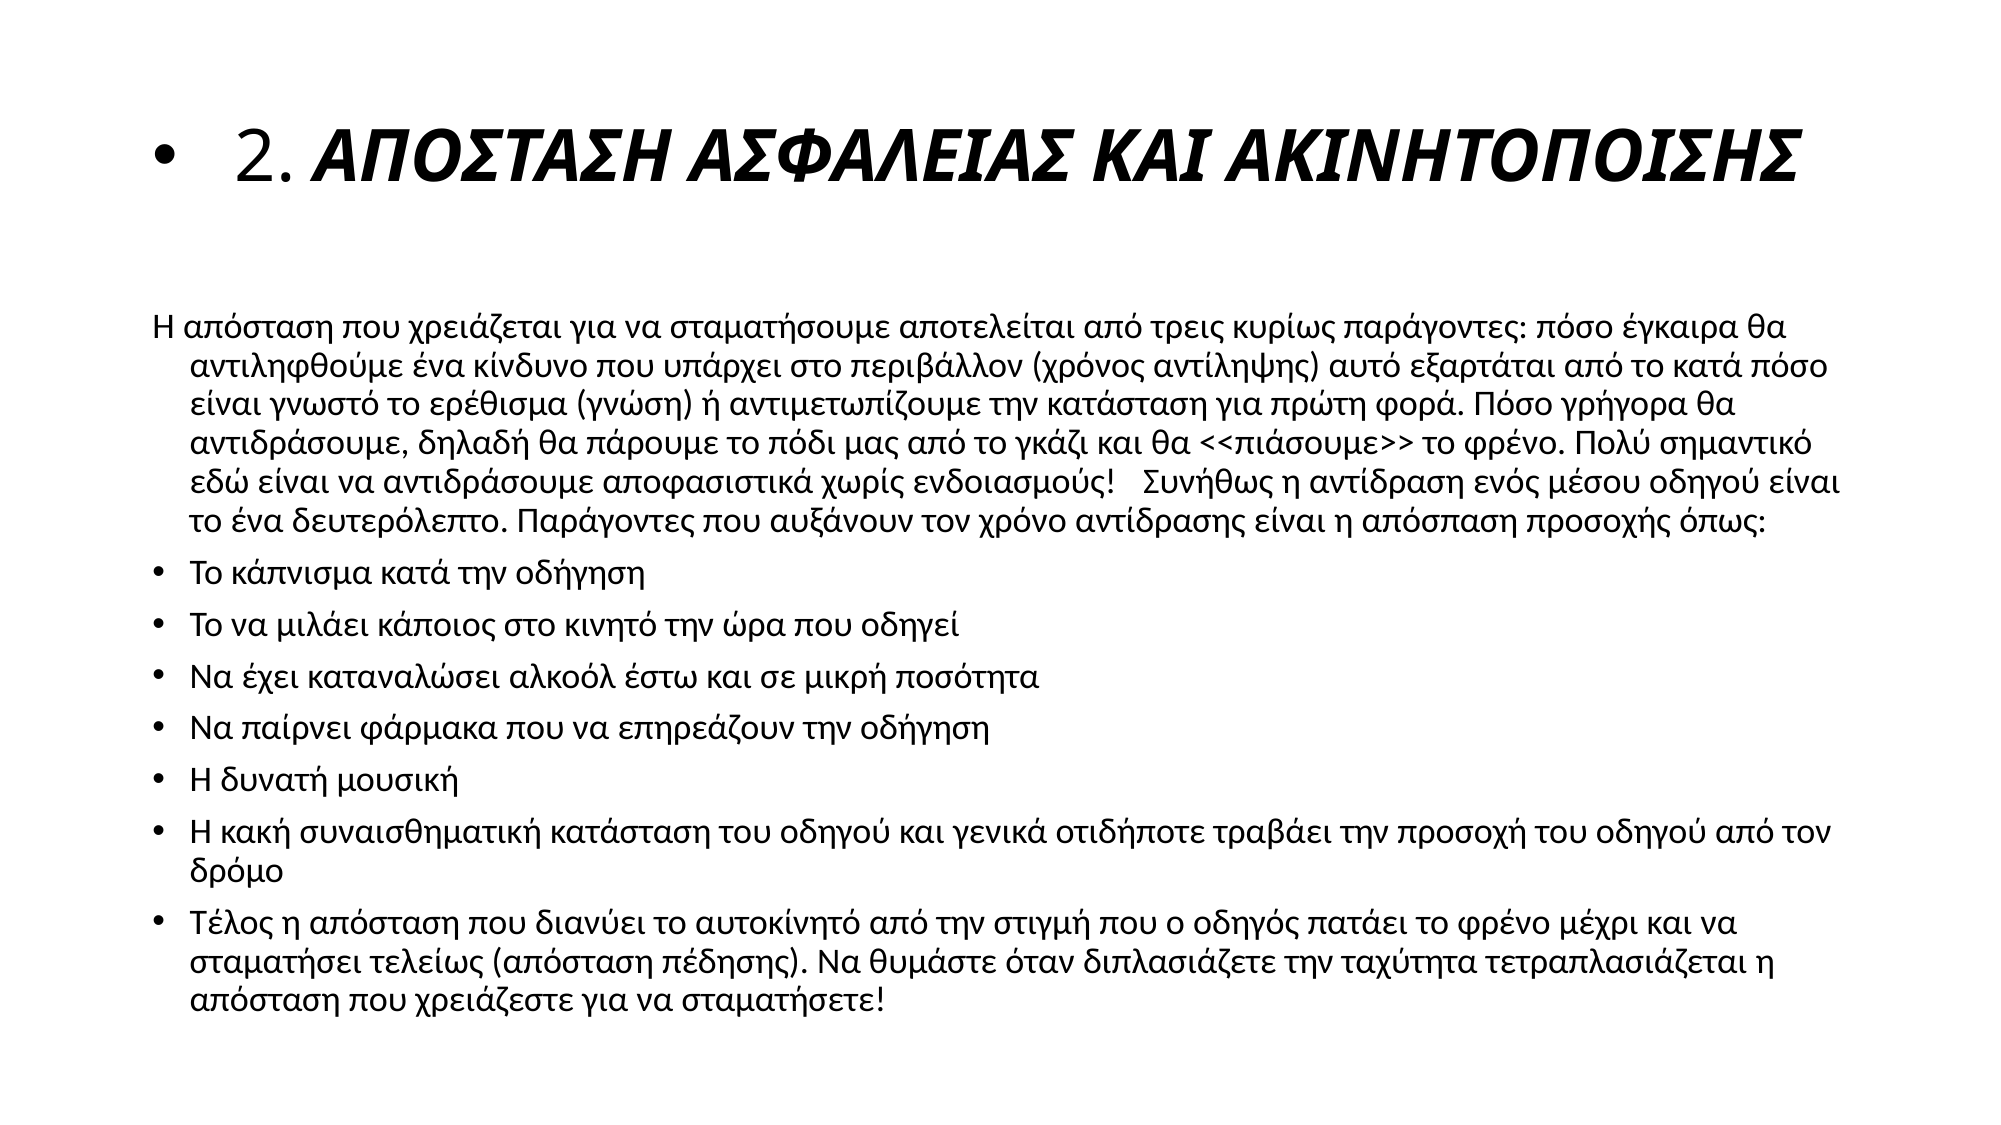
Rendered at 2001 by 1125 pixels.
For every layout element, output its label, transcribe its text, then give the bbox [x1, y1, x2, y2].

list Η απόσταση που χρειάζεται για να σταματήσουμε αποτελείται από τρεις κυρίως παράγοντες: πόσο έγκαιρα θα αντιληφθούμε ένα κίνδυνο που υπάρχει στο περιβάλλον (χρόνος αντίληψης) αυτό εξαρτάται από το κατά πόσο είναι γνωστό το ερέθισμα (γνώση) ή αντιμετωπίζουμε την κατάσταση για πρώτη φορά. Πόσο γρήγορα θα αντιδράσουμε, δηλαδή θα πάρουμε το πόδι μας από το γκάζι και θα <<πιάσουμε>> το φρένο. Πολύ σημαντικό εδώ είναι να αντιδράσουμε αποφασιστικά χωρίς ενδοιασμούς! Συνήθως η αντίδραση ενός μέσου οδηγού είναι το ένα δευτερόλεπτο. Παράγοντες που αυξάνουν τον χρόνο αντίδρασης είναι η απόσπαση προσοχής όπως: Το κάπνισμα κατά την οδήγηση Το να μιλάει κάποιος στο κινητό την ώρα που οδηγεί Να έχει καταναλώσει αλκοόλ έστω και σε μικρή ποσότητα Να παίρνει φάρμακα που να επηρεάζουν την οδήγηση Η δυνατή μουσική Η κακή συναισθηματική κατάσταση του οδηγού και γενικά οτιδήποτε τραβάει την προσοχή του οδηγού από τον δρόμο Τέλος η απόσταση που διανύει το αυτοκίνητό από την στιγμή που ο οδηγός πατάει το φρένο μέχρι και να σταματήσει τελείως (απόσταση πέδησης). Να θυμάστε όταν διπλασιάζετε την ταχύτητα τετραπλασιάζεται η απόσταση που χρειάζεστε για να σταματήσετε! [137, 299, 1863, 1058]
title 2. ΑΠΟΣΤΑΣΗ ΑΣΦΑΛΕΙΑΣ ΚΑΙ ΑΚΙΝΗΤΟΠΟΙΣΗΣ [137, 111, 1863, 281]
